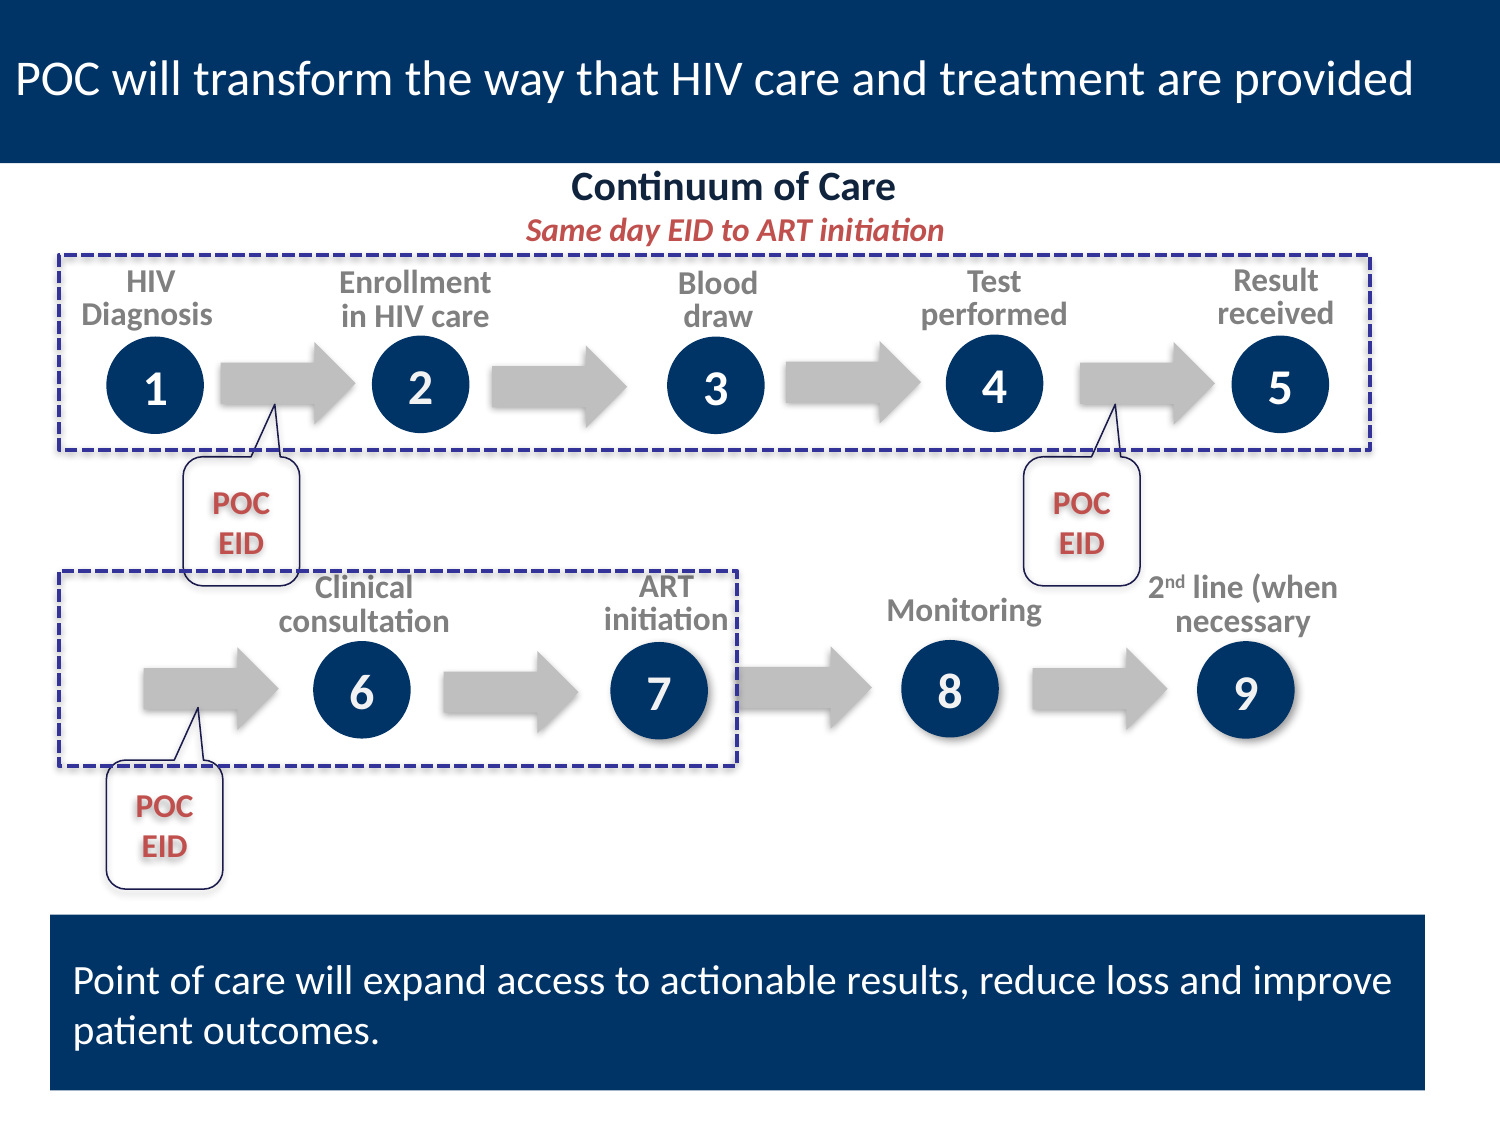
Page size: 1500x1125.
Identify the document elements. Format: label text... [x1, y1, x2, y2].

text_box Clinical consultation [305, 564, 473, 569]
text_box [58, 570, 738, 767]
text_box Monitoring [860, 587, 1069, 636]
text_box Continuum of Care [64, 168, 1404, 217]
text_box Point of care will expand access to actionable results, reduce loss and improve patient outcomes. [50, 914, 1425, 1091]
text_box 2nd line (when necessary [1129, 564, 1358, 647]
text_box POC will transform the way that HIV care and treatment are provided [0, 0, 1500, 150]
text_box [742, 645, 873, 730]
text_box 8 [900, 639, 1000, 739]
text_box POC EID [1022, 458, 1141, 587]
text_box ART initiation [574, 563, 759, 645]
text_box [1031, 646, 1169, 731]
text_box POC EID [105, 774, 224, 890]
text_box POC EID [182, 458, 301, 569]
text_box Same day EID to ART initiation [371, 200, 1100, 256]
text_box [59, 254, 1371, 451]
text_box 9 [1196, 647, 1296, 740]
